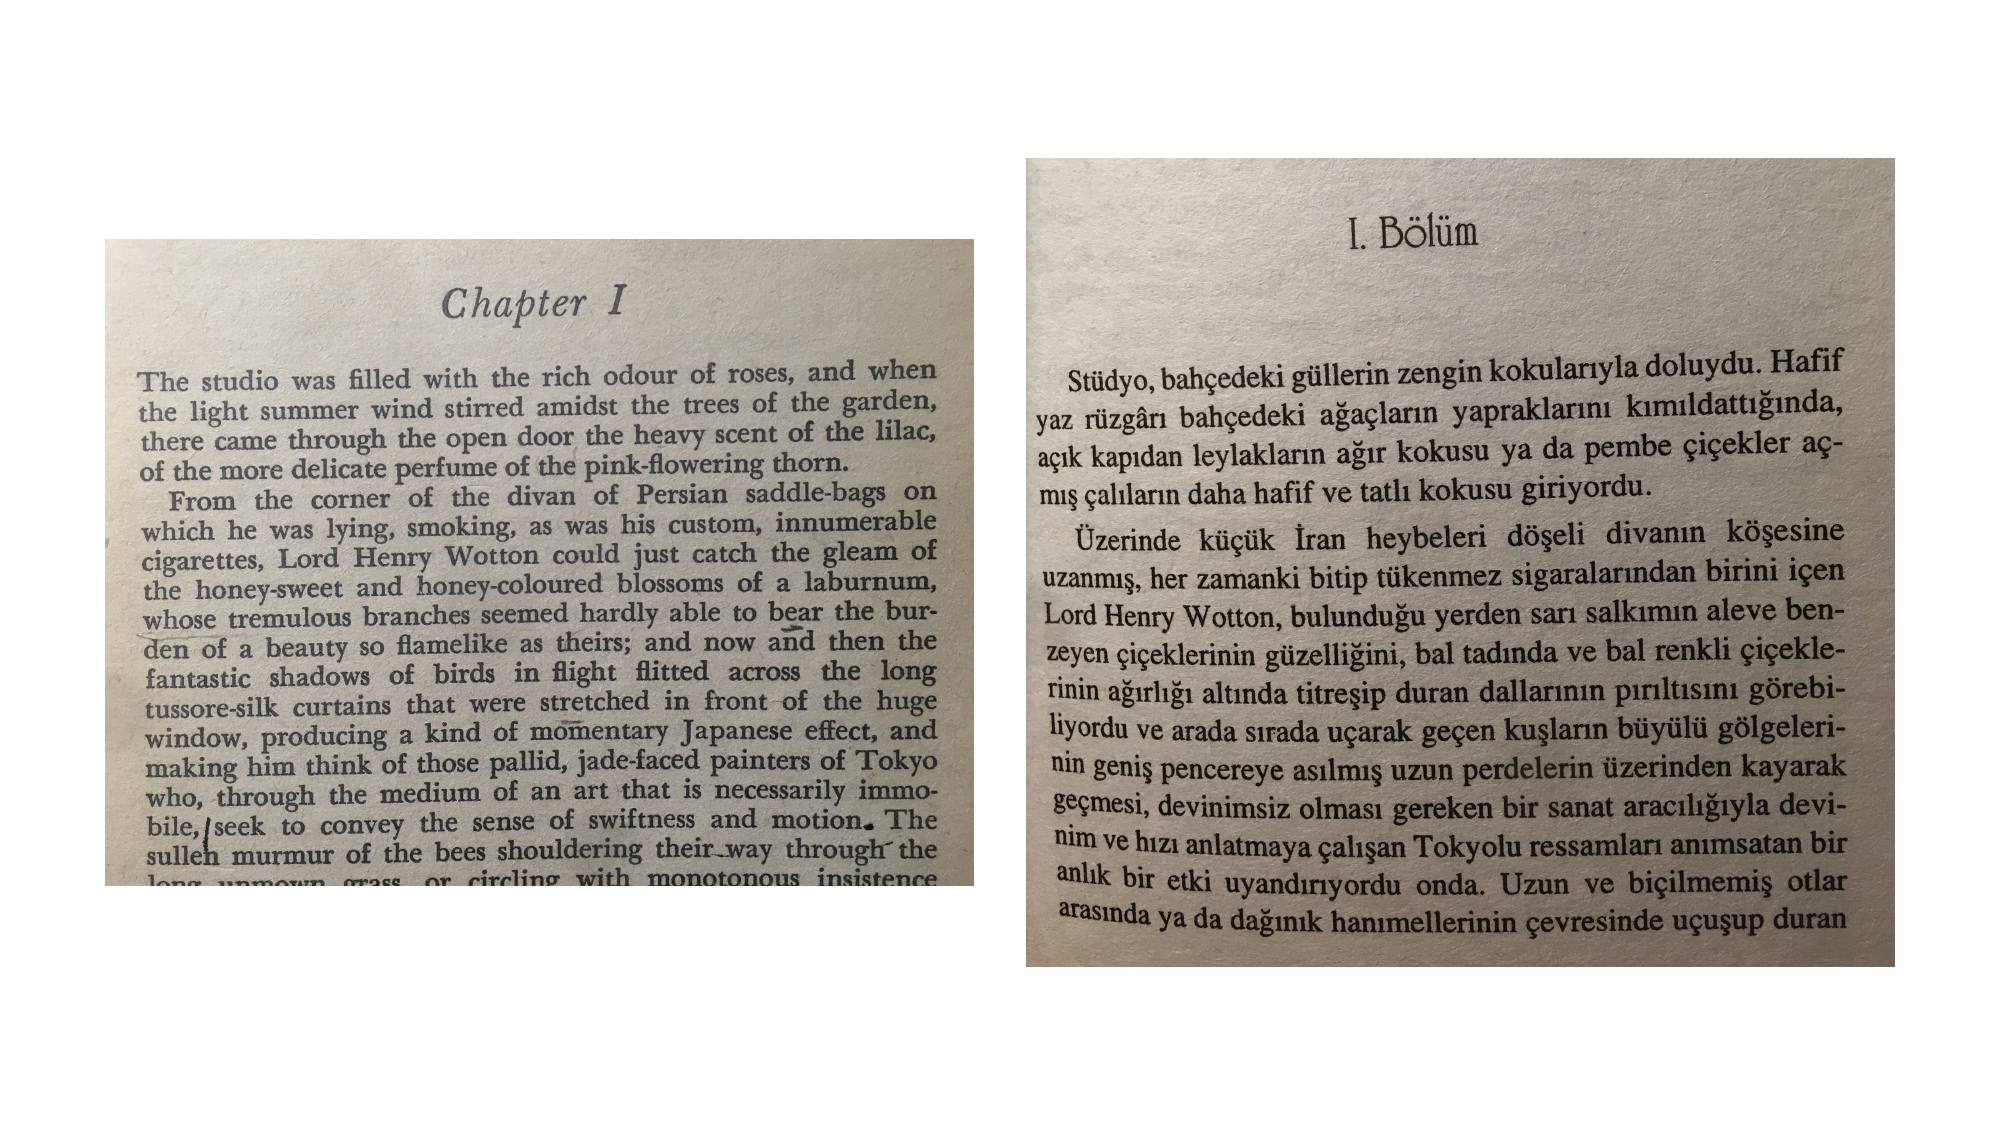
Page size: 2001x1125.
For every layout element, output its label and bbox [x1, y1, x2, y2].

picture [105, 239, 974, 886]
picture [1026, 158, 1895, 967]
